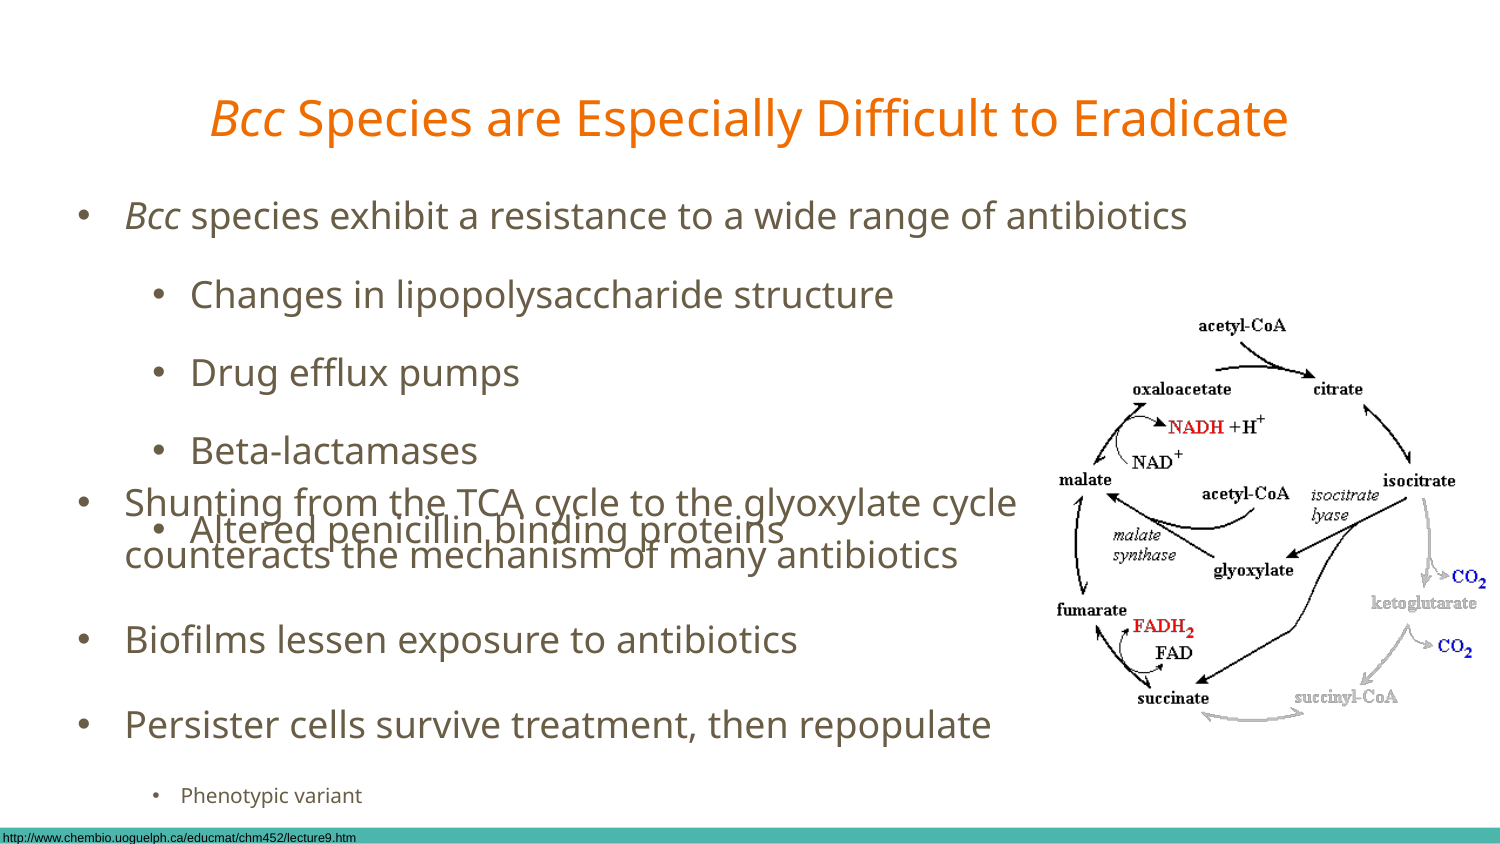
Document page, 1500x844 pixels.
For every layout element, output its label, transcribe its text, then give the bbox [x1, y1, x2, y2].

text_box Shunting from the TCA cycle to the glyoxylate cycle counteracts the mechanism of many antibiotics Biofilms lessen exposure to antibiotics Persister cells survive treatment, then repopulate Phenotypic variant Very small fraction of populations [24, 457, 1137, 844]
text_box http://www.chembio.uoguelph.ca/educmat/chm452/lecture9.htm [0, 814, 626, 844]
picture [1056, 316, 1489, 725]
title Bcc Species are Especially Difficult to Eradicate [51, 71, 1449, 188]
list Bcc species exhibit a resistance to a wide range of antibiotics Changes in lipopolysaccharide structure Drug efflux pumps Beta-lactamases Altered penicillin binding proteins [24, 170, 1444, 457]
